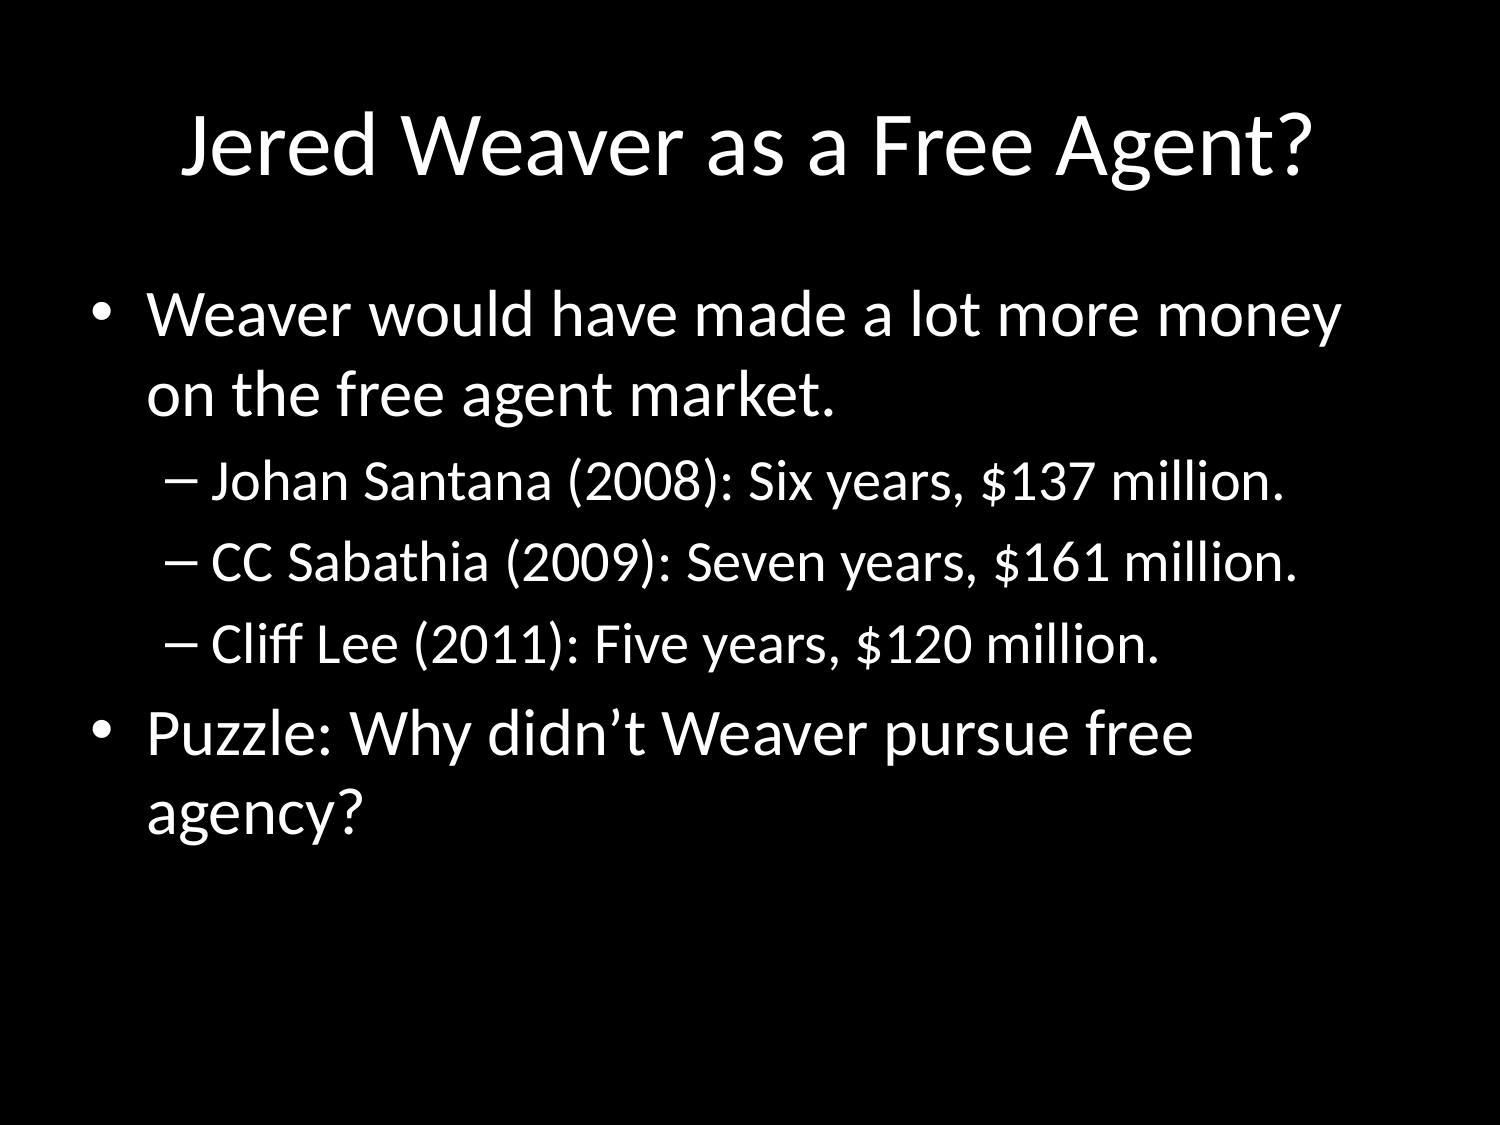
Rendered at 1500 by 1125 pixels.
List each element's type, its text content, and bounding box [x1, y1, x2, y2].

title Jered Weaver as a Free Agent? [75, 45, 1425, 233]
list Weaver would have made a lot more money on the free agent market. Johan Santana (2008): Six years, $137 million. CC Sabathia (2009): Seven years, $161 million. Cliff Lee (2011): Five years, $120 million. Puzzle: Why didn’t Weaver pursue free agency? [75, 262, 1425, 1005]
